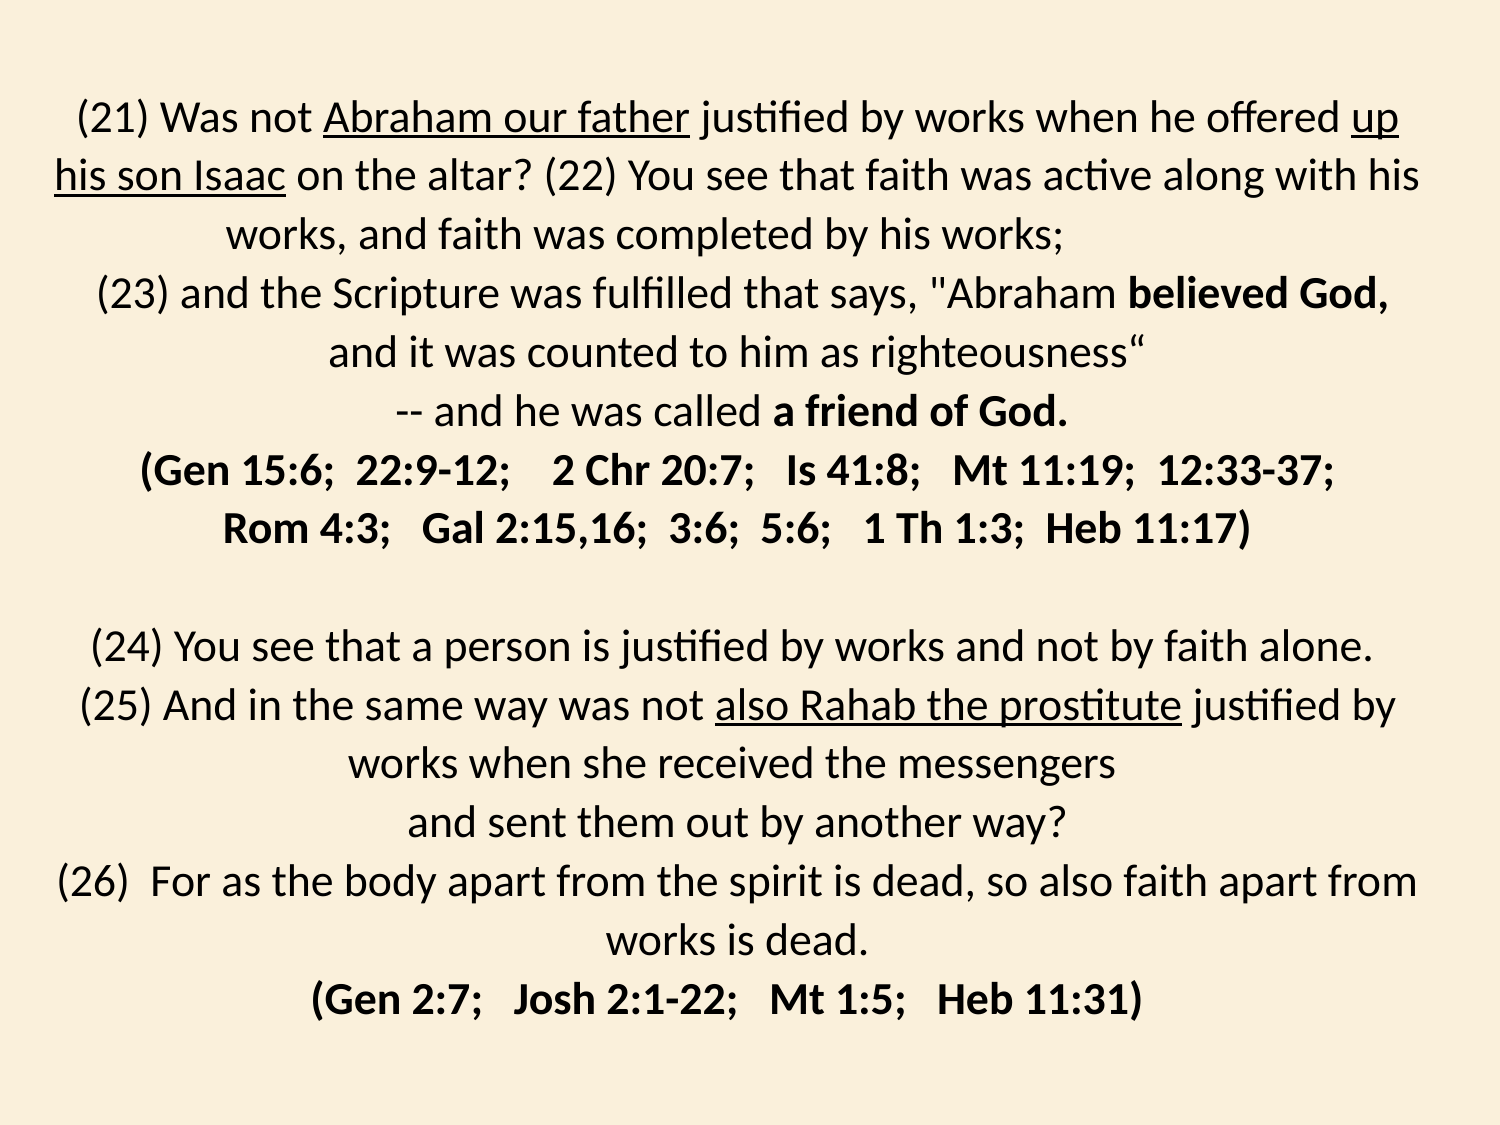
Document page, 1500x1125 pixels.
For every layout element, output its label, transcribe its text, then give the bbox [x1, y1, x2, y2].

text_box (21) Was not Abraham our father justified by works when he offered up his son Isaac on the altar? (22) You see that faith was active along with his works, and faith was completed by his works; (23) and the Scripture was fulfilled that says, "Abraham believed God, and it was counted to him as righteousness“ -- and he was called a friend of God. (Gen 15:6; 22:9-12; 2 Chr 20:7; Is 41:8; Mt 11:19; 12:33-37; Rom 4:3; Gal 2:15,16; 3:6; 5:6; 1 Th 1:3; Heb 11:17) (24) You see that a person is justified by works and not by faith alone. (25) And in the same way was not also Rahab the prostitute justified by works when she received the messengers and sent them out by another way? (26) For as the body apart from the spirit is dead, so also faith apart from works is dead. (Gen 2:7; Josh 2:1-22; Mt 1:5; Heb 11:31) [37, 74, 1438, 1031]
